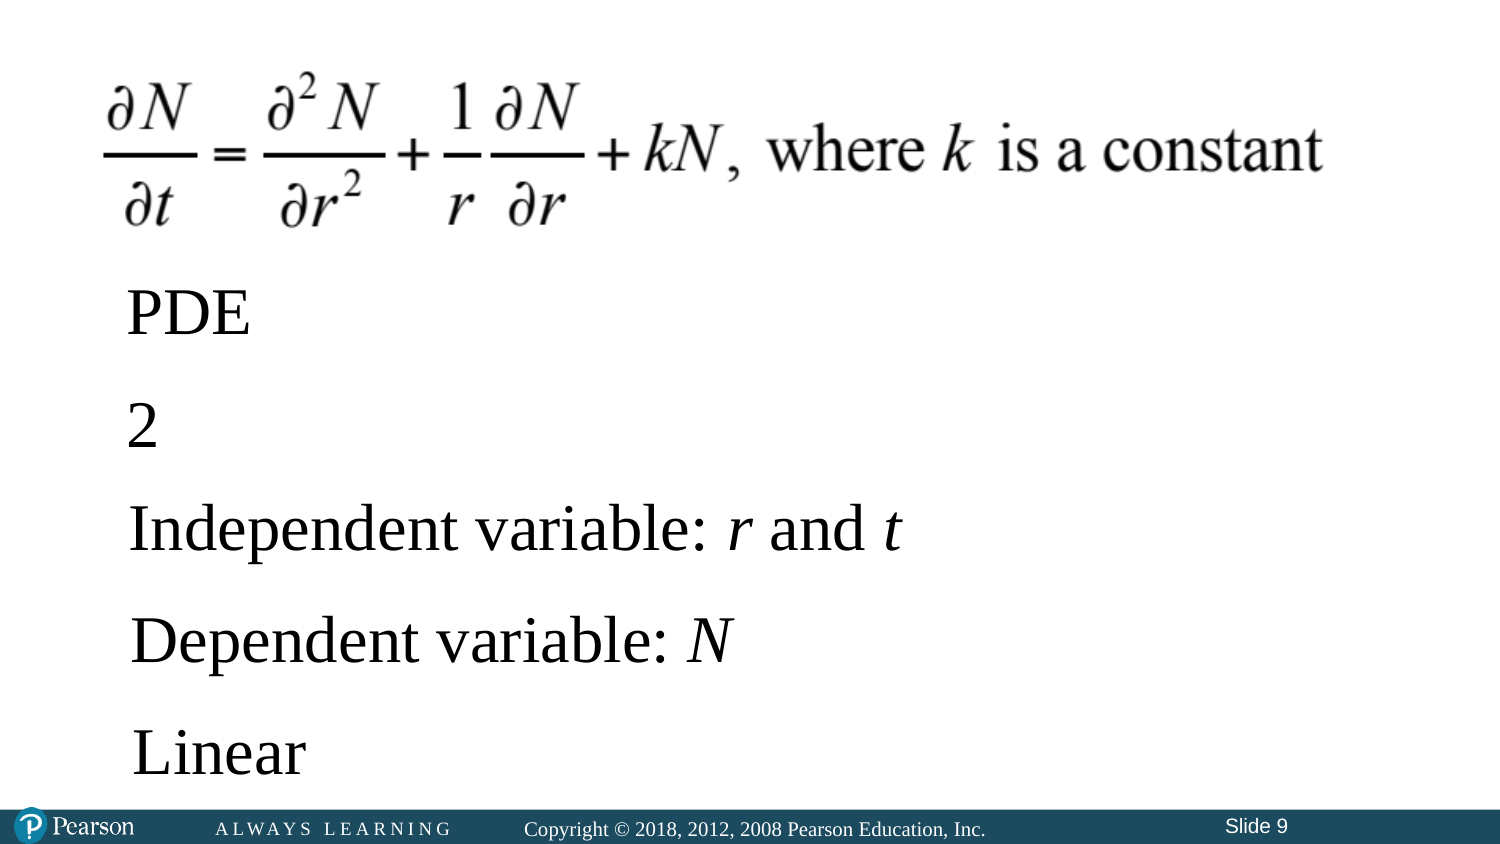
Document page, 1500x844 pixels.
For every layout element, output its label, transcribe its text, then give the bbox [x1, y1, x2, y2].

title PDE [111, 260, 1387, 370]
picture [14, 807, 134, 844]
text_box 2 [111, 373, 1430, 483]
text_box Linear [117, 700, 1436, 810]
text_box Independent variable: r and t [113, 476, 1432, 586]
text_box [99, 59, 1326, 231]
text_box Dependent variable: N [115, 588, 1434, 698]
